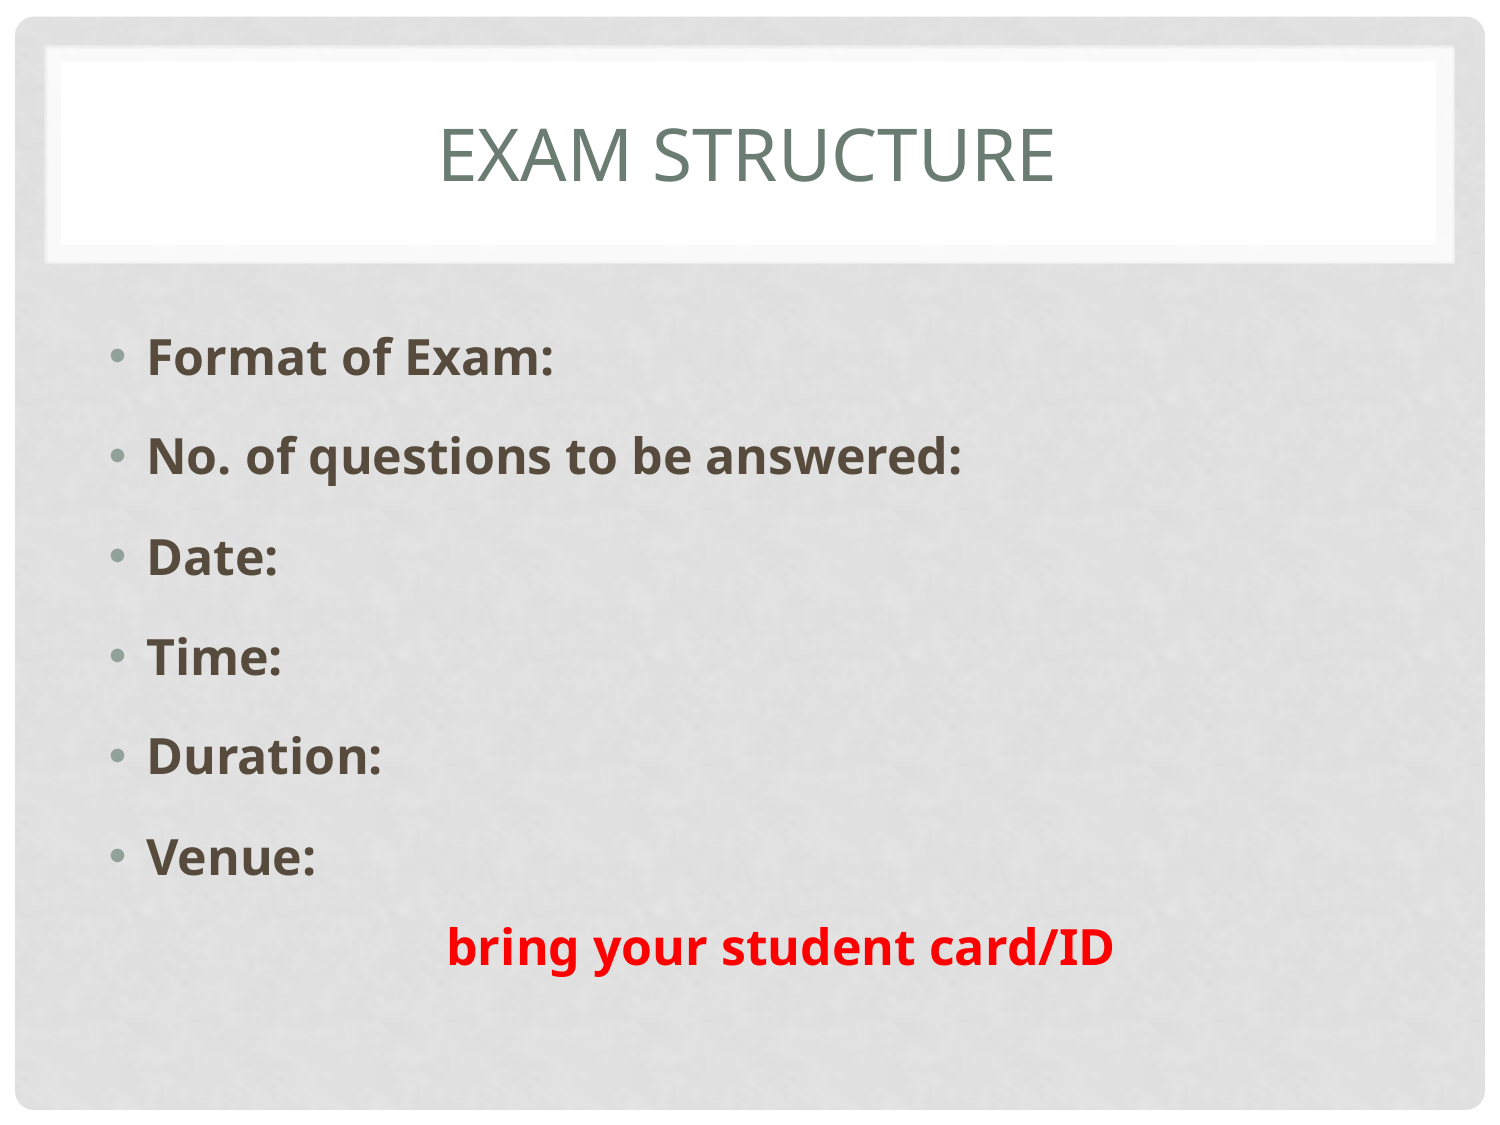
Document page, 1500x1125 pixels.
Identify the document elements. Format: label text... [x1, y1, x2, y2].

title Exam Structure [69, 66, 1425, 238]
list Format of Exam: No. of questions to be answered: Date: Time: Duration: Venue: bring your student card/ID [75, 287, 1425, 1005]
